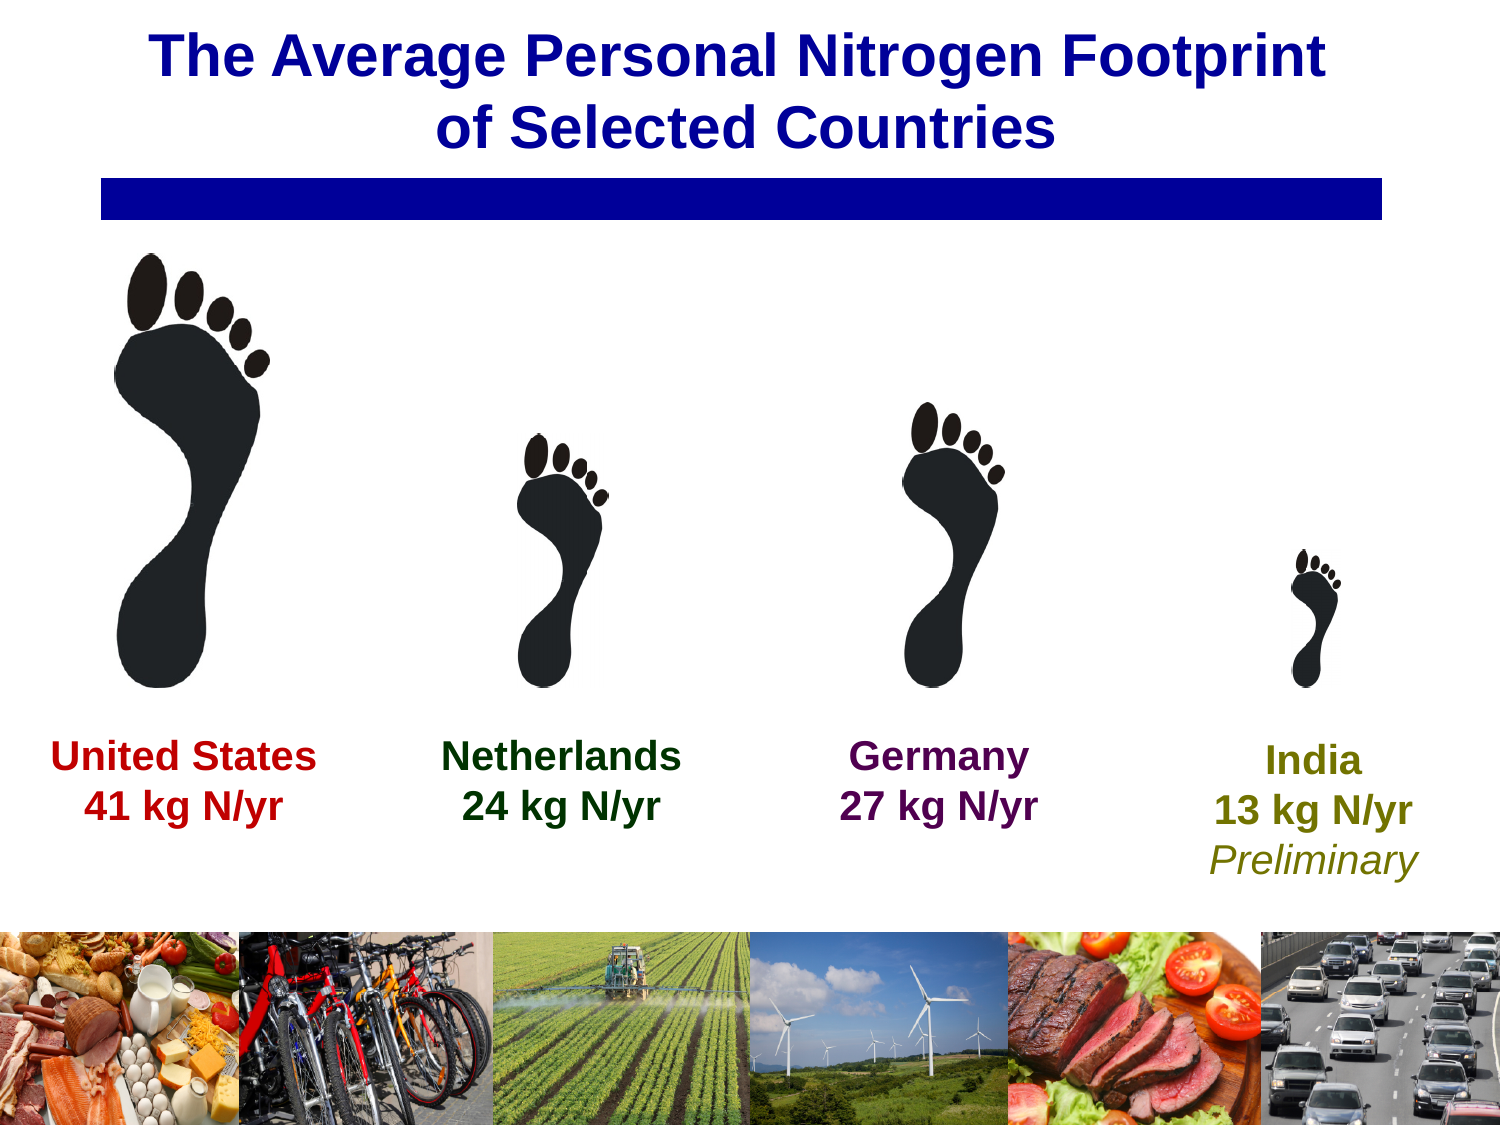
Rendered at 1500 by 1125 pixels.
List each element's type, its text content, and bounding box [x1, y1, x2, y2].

picture [1291, 549, 1342, 688]
picture [902, 402, 1006, 688]
picture [517, 433, 609, 688]
picture [114, 253, 271, 688]
picture [0, 932, 1500, 1125]
text_box The Average Personal Nitrogen Footprint of Selected Countries [28, 13, 1466, 164]
text_box United States 41 kg N/yr [31, 726, 337, 831]
text_box Netherlands 24 kg N/yr [427, 726, 697, 831]
text_box India 13 kg N/yr Preliminary [1173, 730, 1454, 885]
text_box Germany 27 kg N/yr [809, 726, 1070, 831]
